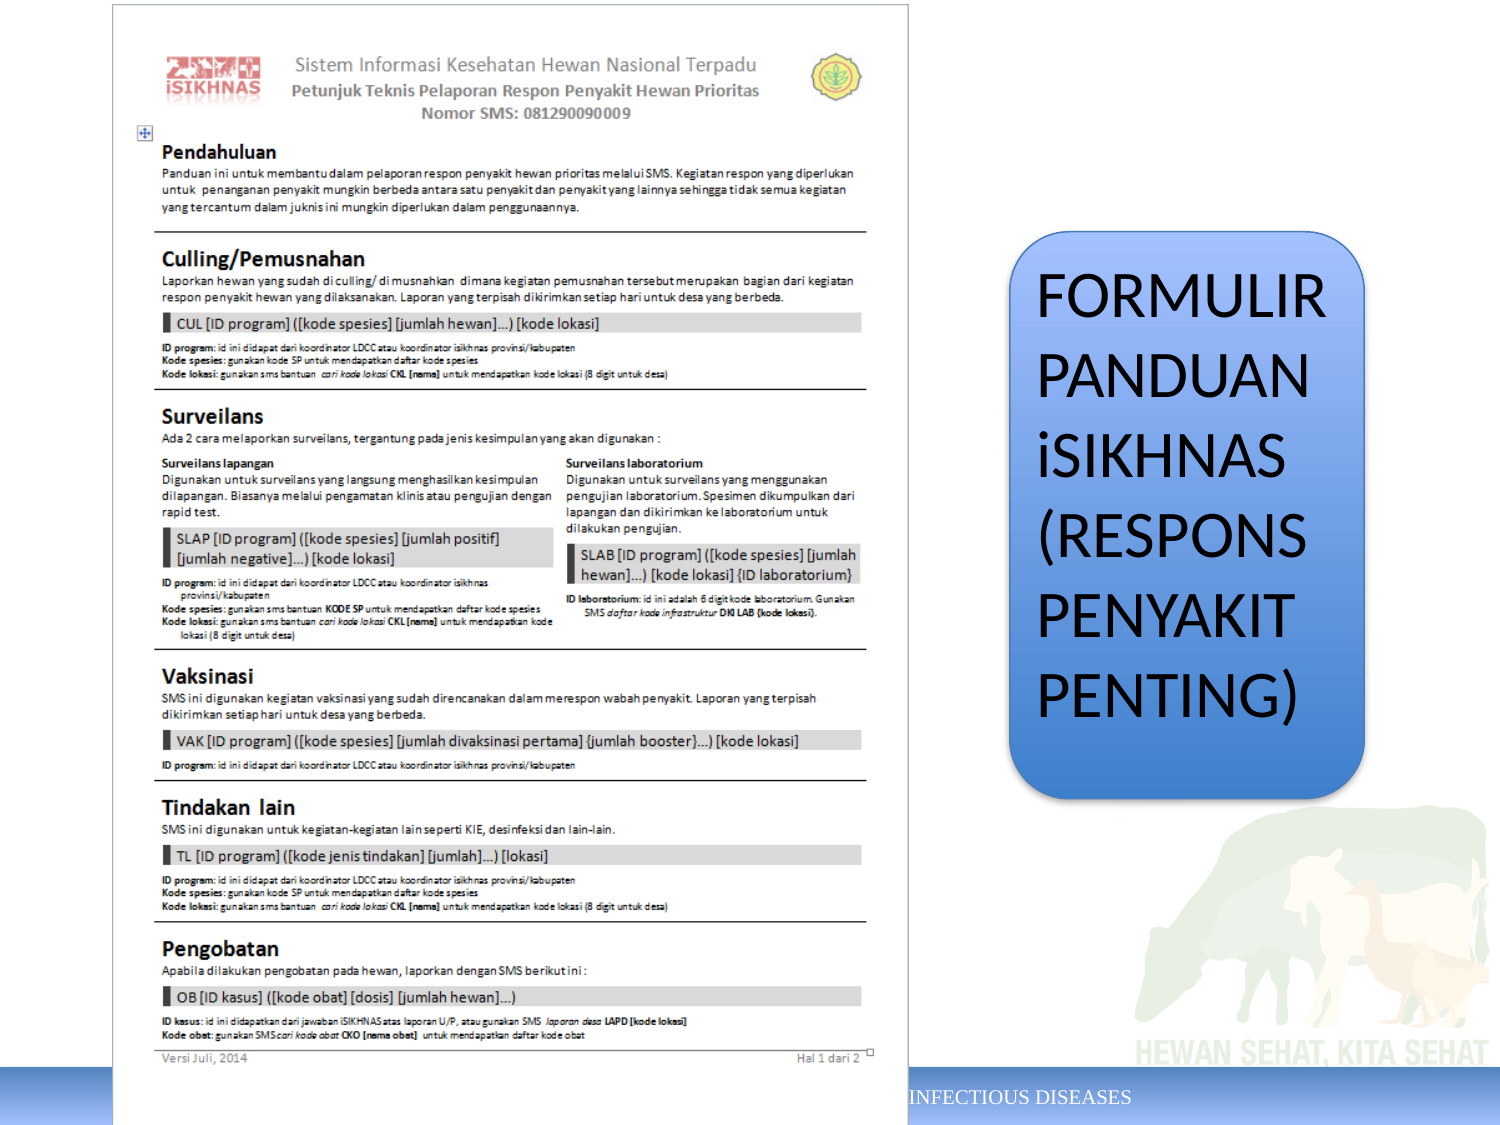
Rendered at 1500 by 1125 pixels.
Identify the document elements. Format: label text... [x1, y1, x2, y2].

text_box [1032, 230, 1342, 243]
text_box [1009, 254, 1365, 800]
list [111, 4, 909, 1125]
text_box FORMULIR PANDUAN iSIKHNAS (RESPONS PENYAKIT PENTING) [1021, 243, 1412, 738]
